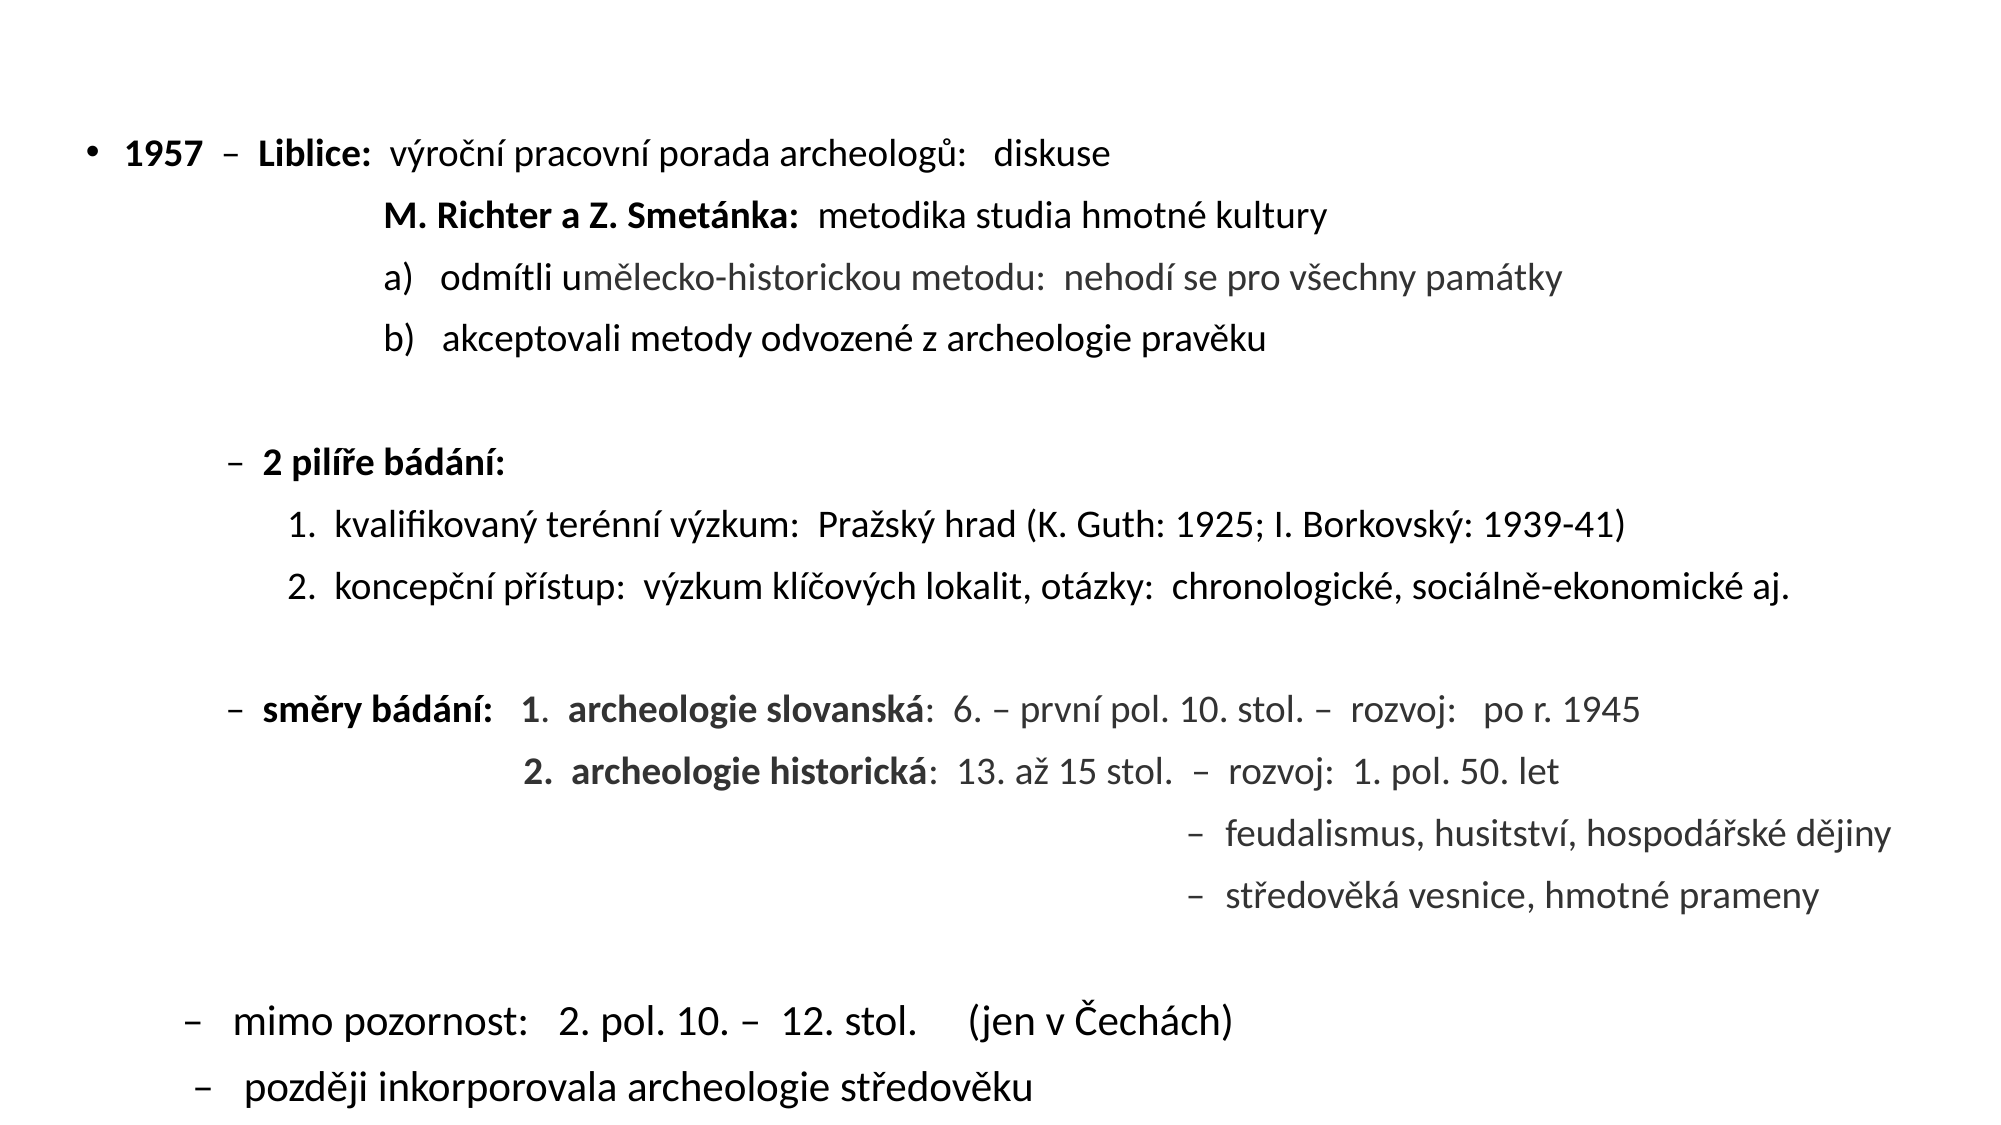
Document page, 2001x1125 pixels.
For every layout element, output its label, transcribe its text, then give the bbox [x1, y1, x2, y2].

list 1957 – Liblice: výroční pracovní porada archeologů: diskuse M. Richter a Z. Smetánka: metodika studia hmotné kultury a) odmítli umělecko-historickou metodu: nehodí se pro všechny památky b) akceptovali metody odvozené z archeologie pravěku – 2 pilíře bádání: 1. kvalifikovaný terénní výzkum: Pražský hrad (K. Guth: 1925; I. Borkovský: 1939-41) 2. koncepční přístup: výzkum klíčových lokalit, otázky: chronologické, sociálně-ekonomické aj. – směry bádání: 1. archeologie slovanská: 6. – první pol. 10. stol. – rozvoj: po r. 1945 2. archeologie historická: 13. až 15 stol. – rozvoj: 1. pol. 50. let – feudalismus, husitství, hospodářské dějiny – středověká vesnice, hmotné prameny – mimo pozornost: 2. pol. 10. – 12. stol. (jen v Čechách) – později inkorporovala archeologie středověku [70, 125, 2000, 1125]
